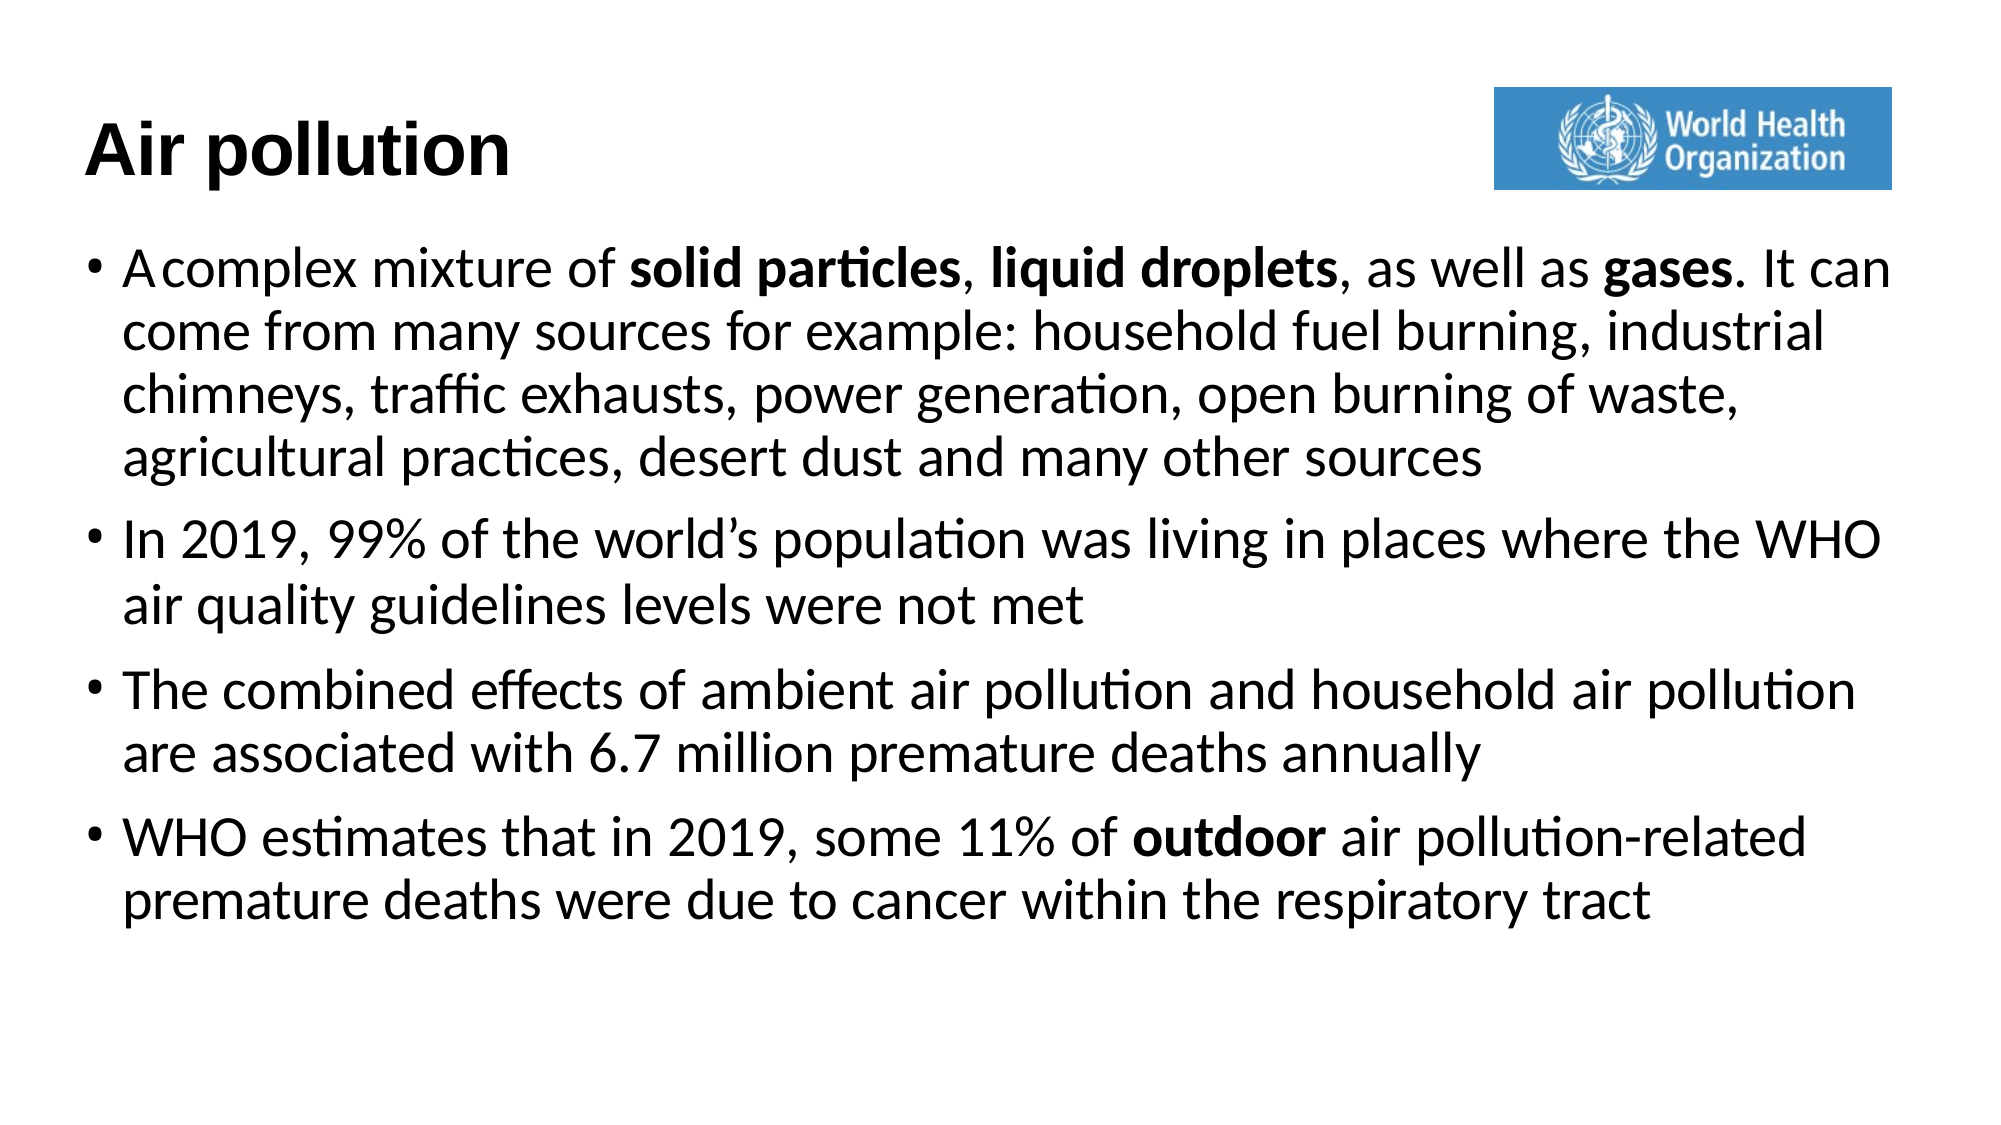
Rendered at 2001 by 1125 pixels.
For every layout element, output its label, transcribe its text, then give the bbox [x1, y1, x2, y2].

picture [1493, 86, 1892, 190]
title Air pollution [81, 98, 541, 289]
text_box A complex mixture of solid particles, liquid droplets, as well as gases. It can come from many sources for example: household fuel burning, industrial chimneys, traffic exhausts, power generation, open burning of waste, agricultural practices, desert dust and many other sources In 2019, 99% of the world’s population was living in places where the WHO air quality guidelines levels were not met The combined effects of ambient air pollution and household air pollution are associated with 6.7 million premature deaths annually WHO estimates that in 2019, some 11% of outdoor air pollution-related premature deaths were due to cancer within the respiratory tract [82, 228, 1925, 931]
